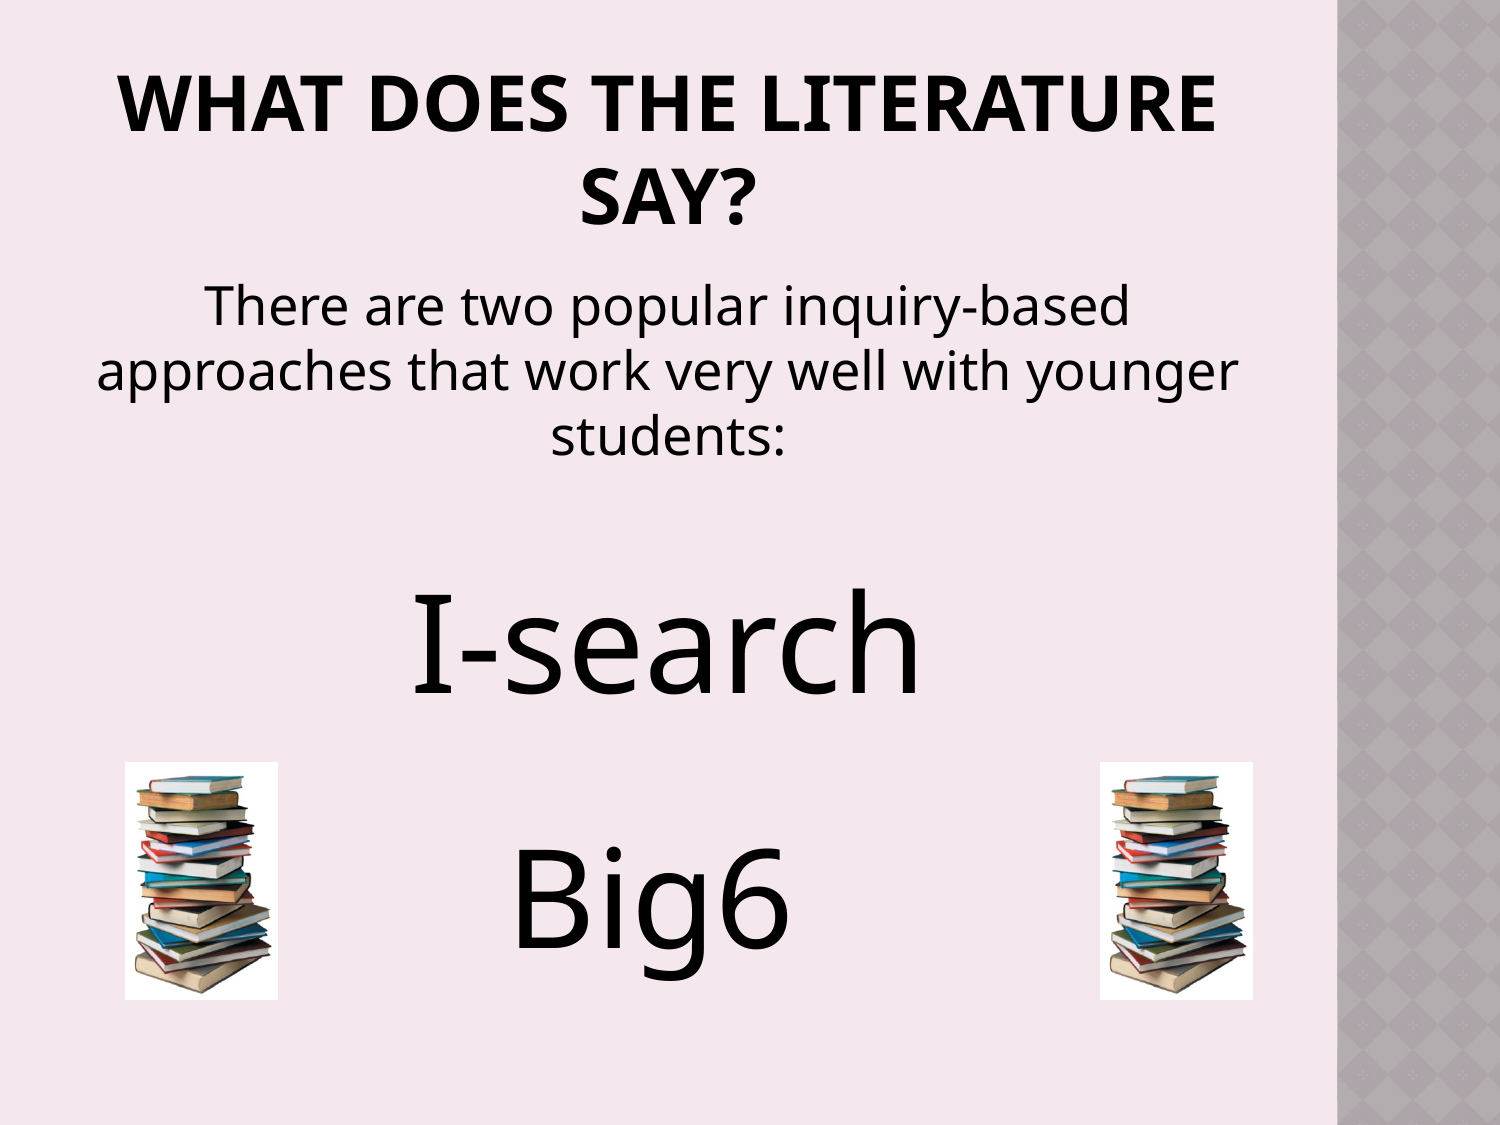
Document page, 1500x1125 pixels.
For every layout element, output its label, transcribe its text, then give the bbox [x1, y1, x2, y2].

list There are two popular inquiry-based approaches that work very well with younger students: I-search Big6 [75, 264, 1263, 1059]
title What does the Literature Say? [75, 52, 1263, 240]
picture [1099, 762, 1253, 1001]
picture [124, 762, 278, 1001]
